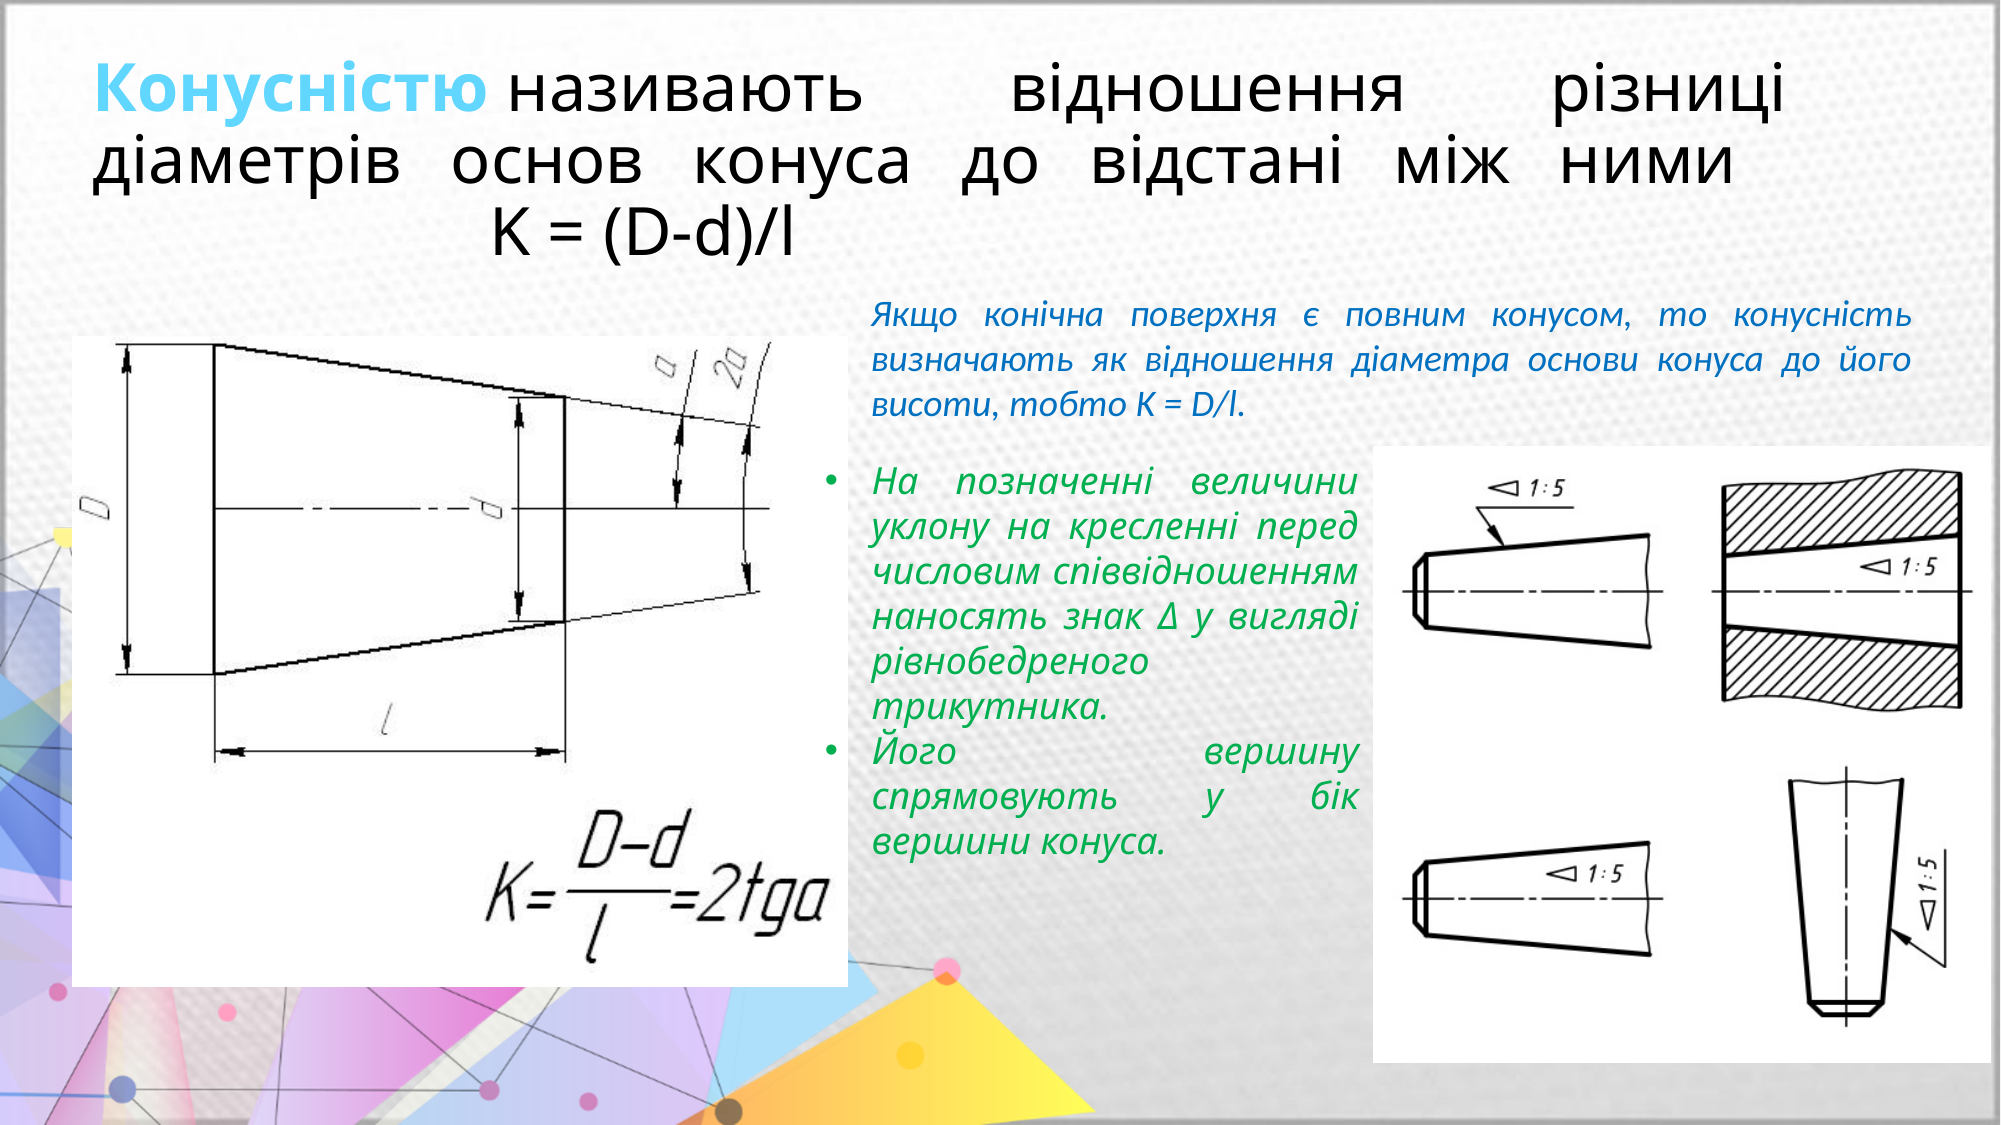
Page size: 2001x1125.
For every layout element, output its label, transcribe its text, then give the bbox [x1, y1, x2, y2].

text_box На позначенні величини уклону на кресленні перед числовим співвідношенням наносять знак Δ у вигляді рівнобедреного трикутника. Його вершину спрямовують у бік вершини конуса. [1096, 449, 1373, 870]
picture [0, 0, 2001, 1125]
title Конусністю називають відношення різниці діаметрів основ конуса до відстані між ними K = (D-d)/l [77, 53, 1803, 271]
text_box Якщо конічна поверхня є повним конусом, то конусність визначають як відношення діаметра основи конуса до його висоти, тобто K = D/l. [1096, 281, 1928, 432]
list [72, 336, 848, 987]
